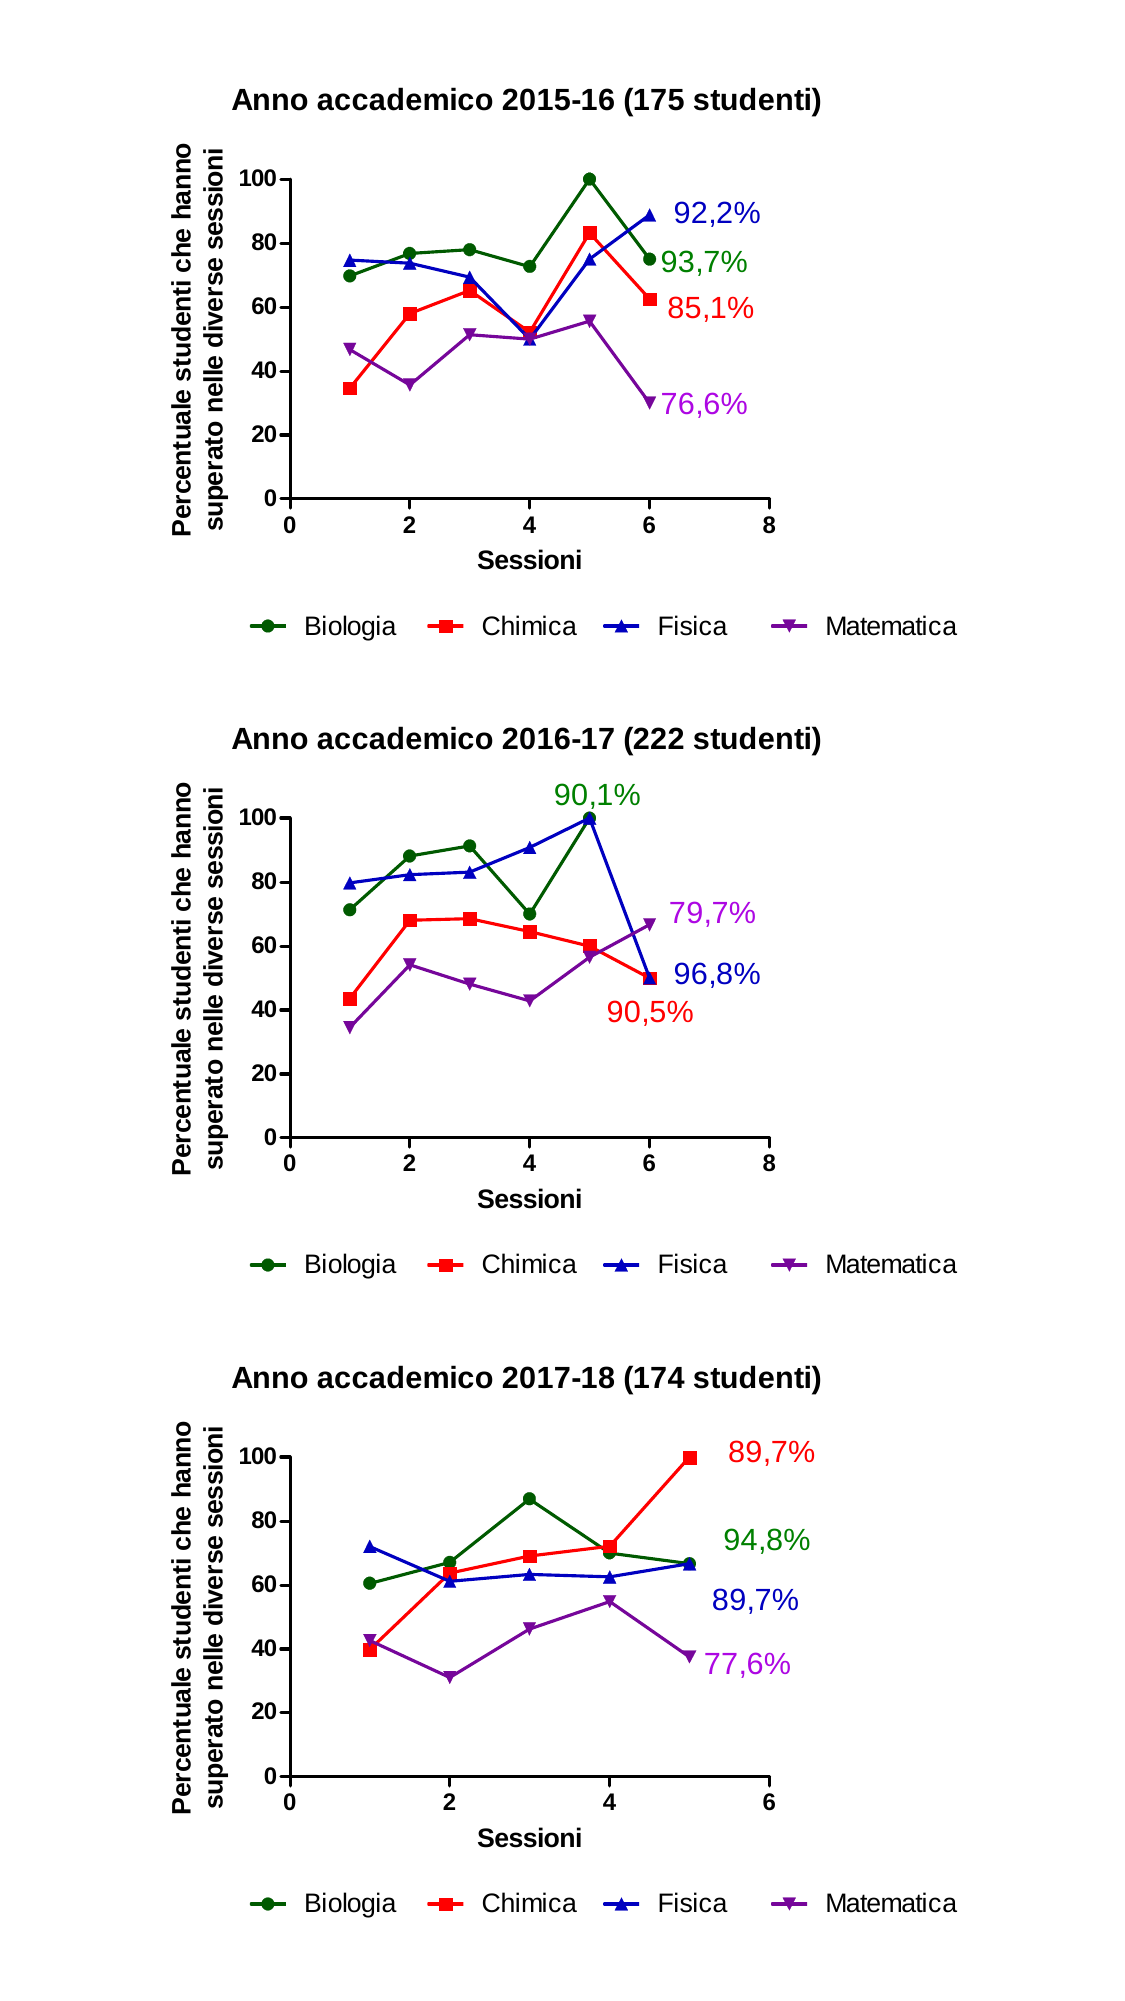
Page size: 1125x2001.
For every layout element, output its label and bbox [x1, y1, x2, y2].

text_box [117, 32, 1008, 1968]
